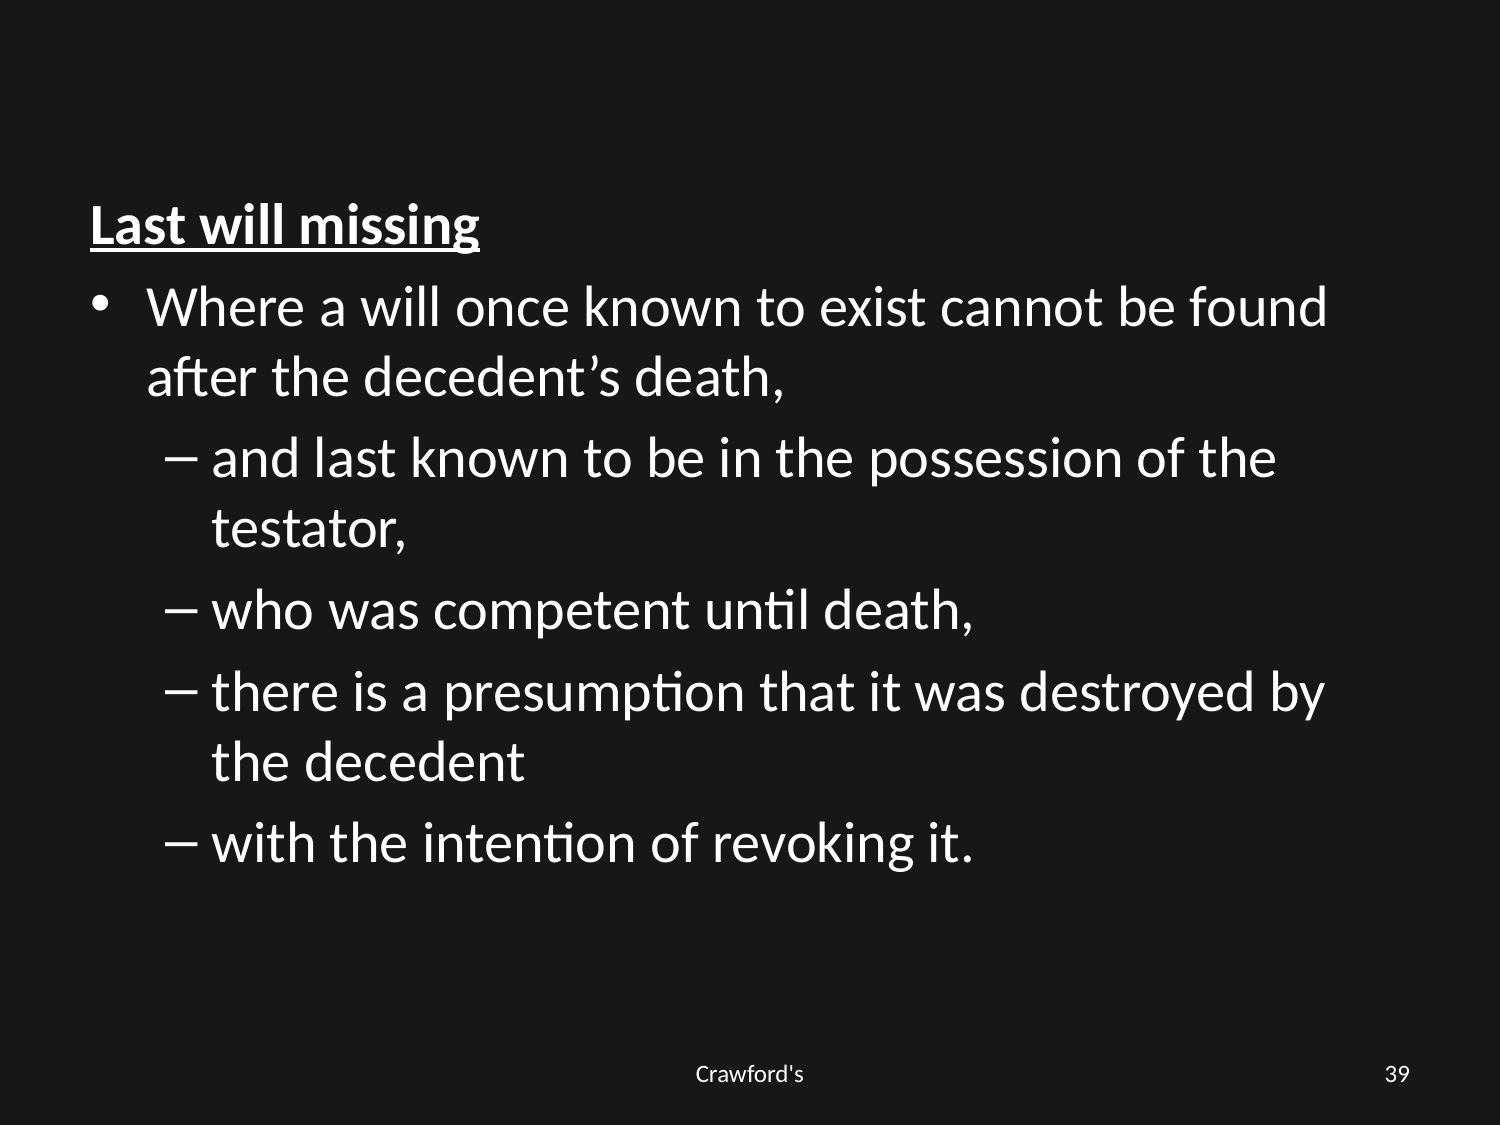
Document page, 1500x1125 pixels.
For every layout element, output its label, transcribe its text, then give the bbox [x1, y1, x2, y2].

list Last will missing Where a will once known to exist cannot be found after the decedent’s death, and last known to be in the possession of the testator, who was competent until death, there is a presumption that it was destroyed by the decedent with the intention of revoking it. [75, 137, 1425, 1005]
footer Crawford's [512, 1042, 988, 1103]
slide_number 39 [1074, 1042, 1425, 1103]
